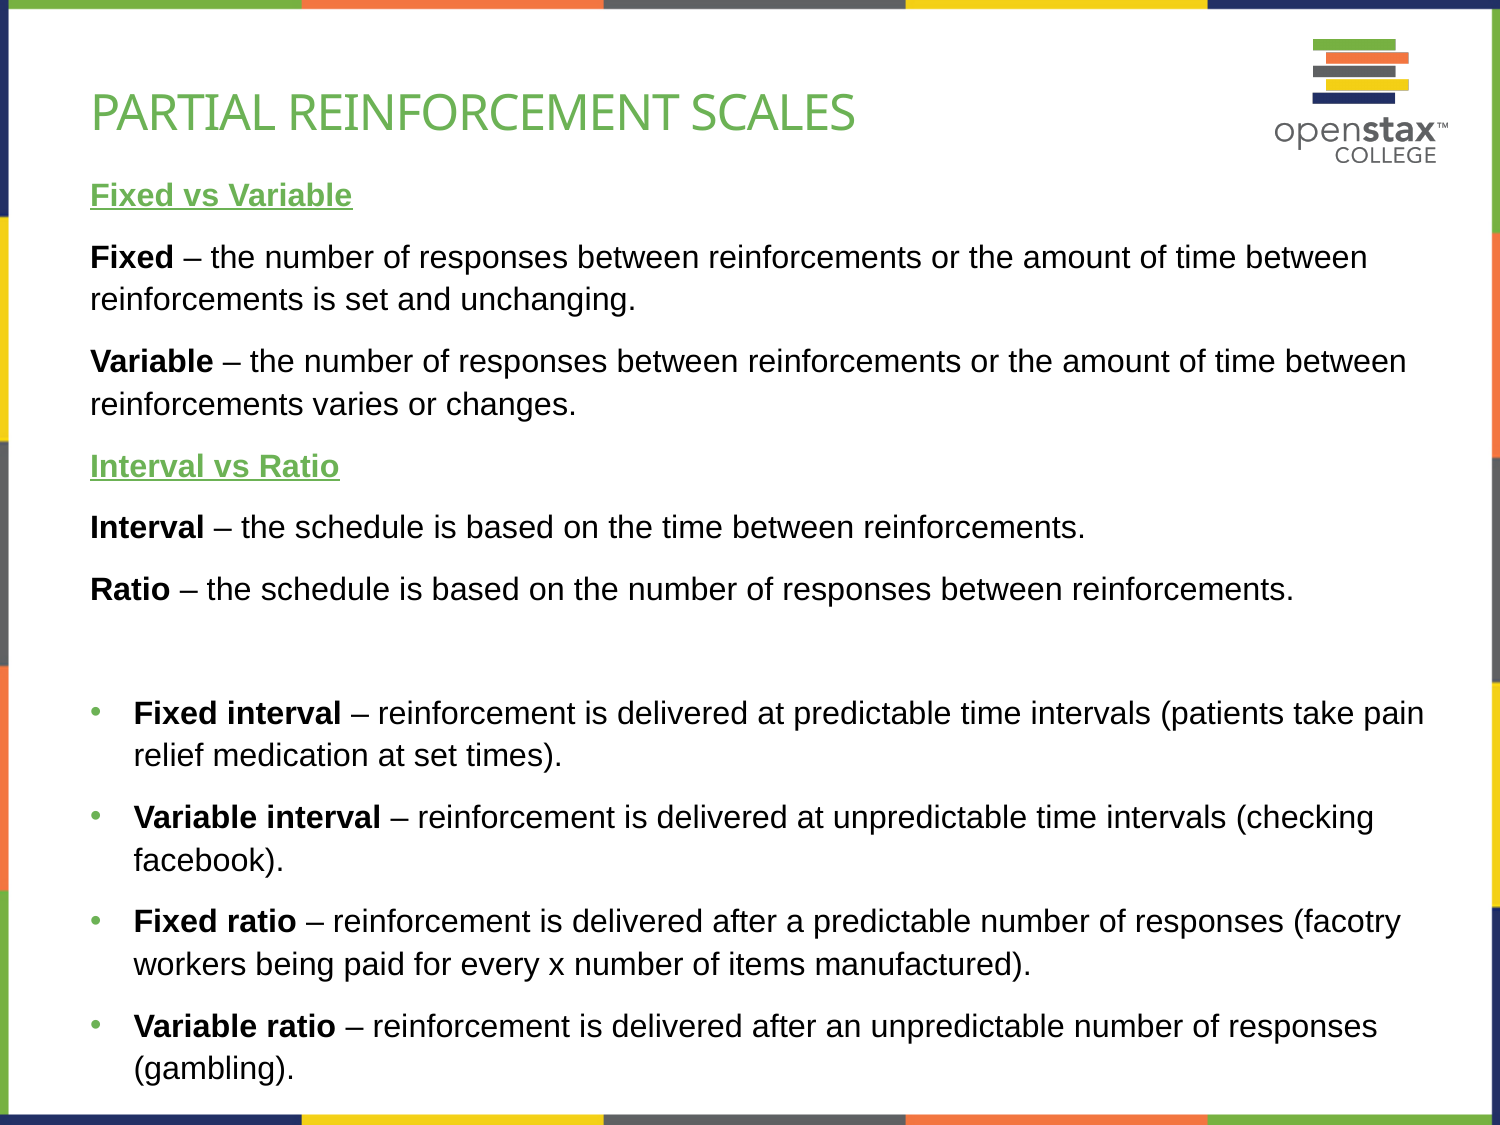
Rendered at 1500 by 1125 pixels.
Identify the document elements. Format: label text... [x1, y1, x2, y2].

picture [0, 0, 1500, 1125]
list Fixed vs Variable Fixed – the number of responses between reinforcements or the amount of time between reinforcements is set and unchanging. Variable – the number of responses between reinforcements or the amount of time between reinforcements varies or changes. Interval vs Ratio Interval – the schedule is based on the time between reinforcements. Ratio – the schedule is based on the number of responses between reinforcements. Fixed interval – reinforcement is delivered at predictable time intervals (patients take pain relief medication at set times). Variable interval – reinforcement is delivered at unpredictable time intervals (checking facebook). Fixed ratio – reinforcement is delivered after a predictable number of responses (facotry workers being paid for every x number of items manufactured). Variable ratio – reinforcement is delivered after an unpredictable number of responses (gambling). [75, 162, 1466, 1100]
title Partial reinforcement scales [75, 39, 1274, 148]
